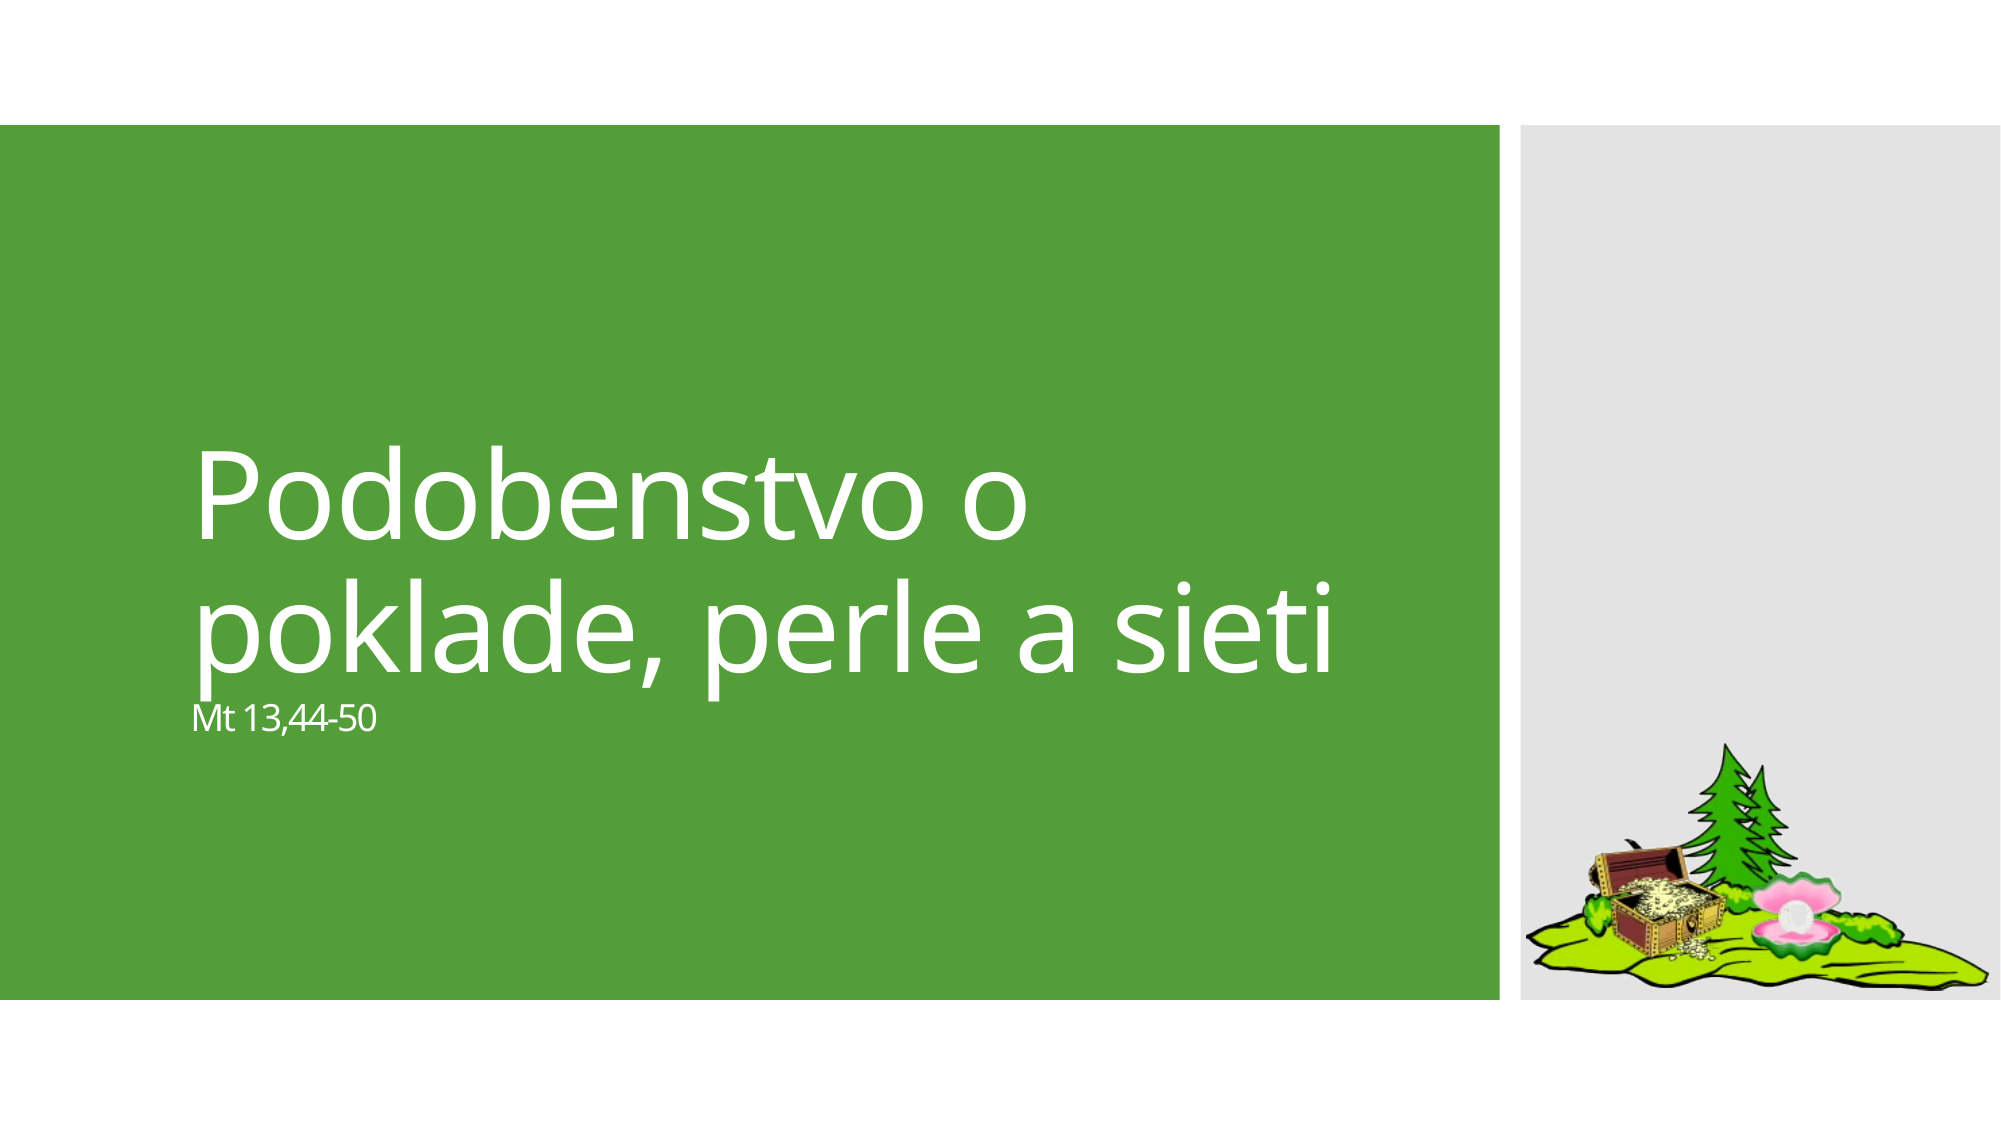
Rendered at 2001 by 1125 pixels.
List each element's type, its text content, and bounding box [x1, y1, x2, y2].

picture [1525, 742, 1989, 992]
title Podobenstvo o poklade, perle a sieti Mt 13,44-50 [175, 213, 1376, 747]
